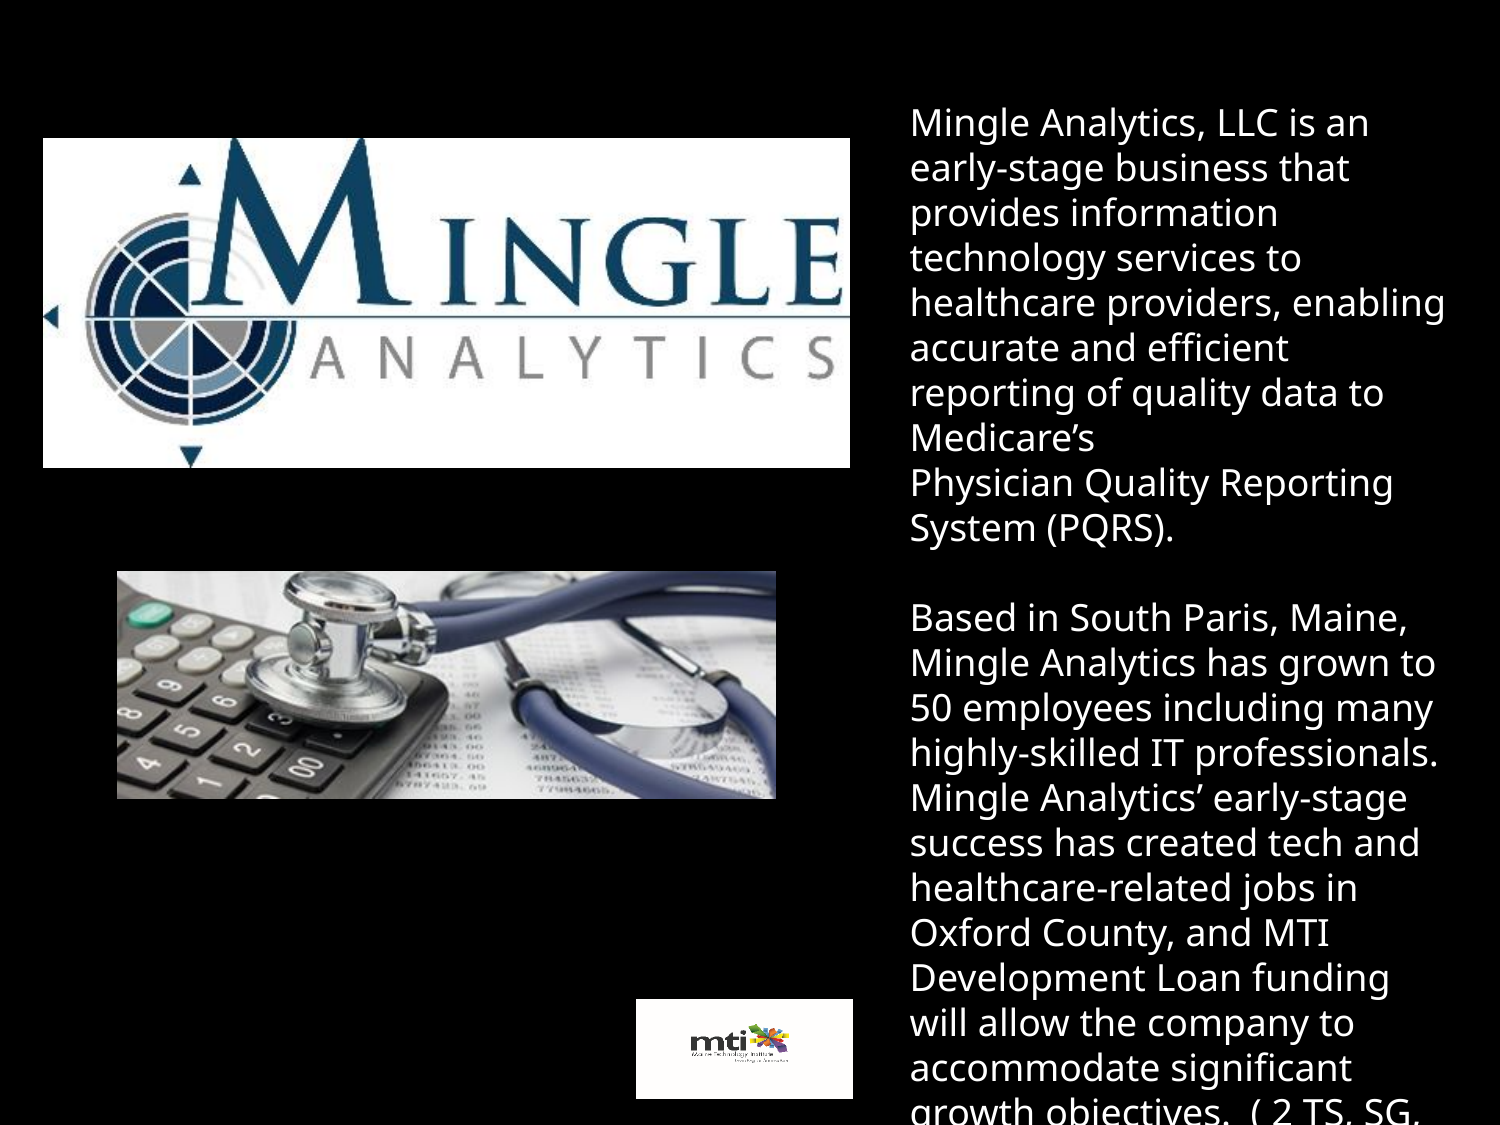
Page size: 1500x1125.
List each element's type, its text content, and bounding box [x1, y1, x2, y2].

text_box Mingle Analytics, LLC is an early-stage business that provides information technology services to healthcare providers, enabling accurate and efficient reporting of quality data to Medicare’s Physician Quality Reporting System (PQRS). Based in South Paris, Maine, Mingle Analytics has grown to 50 employees including many highly-skilled IT professionals. Mingle Analytics’ early-stage success has created tech and healthcare-related jobs in Oxford County, and MTI Development Loan funding will allow the company to accommodate significant growth objectives. ( 2 TS, SG, 2 DL, AG) [894, 91, 1465, 1125]
picture [117, 571, 776, 799]
picture [42, 138, 850, 468]
picture [636, 999, 853, 1099]
